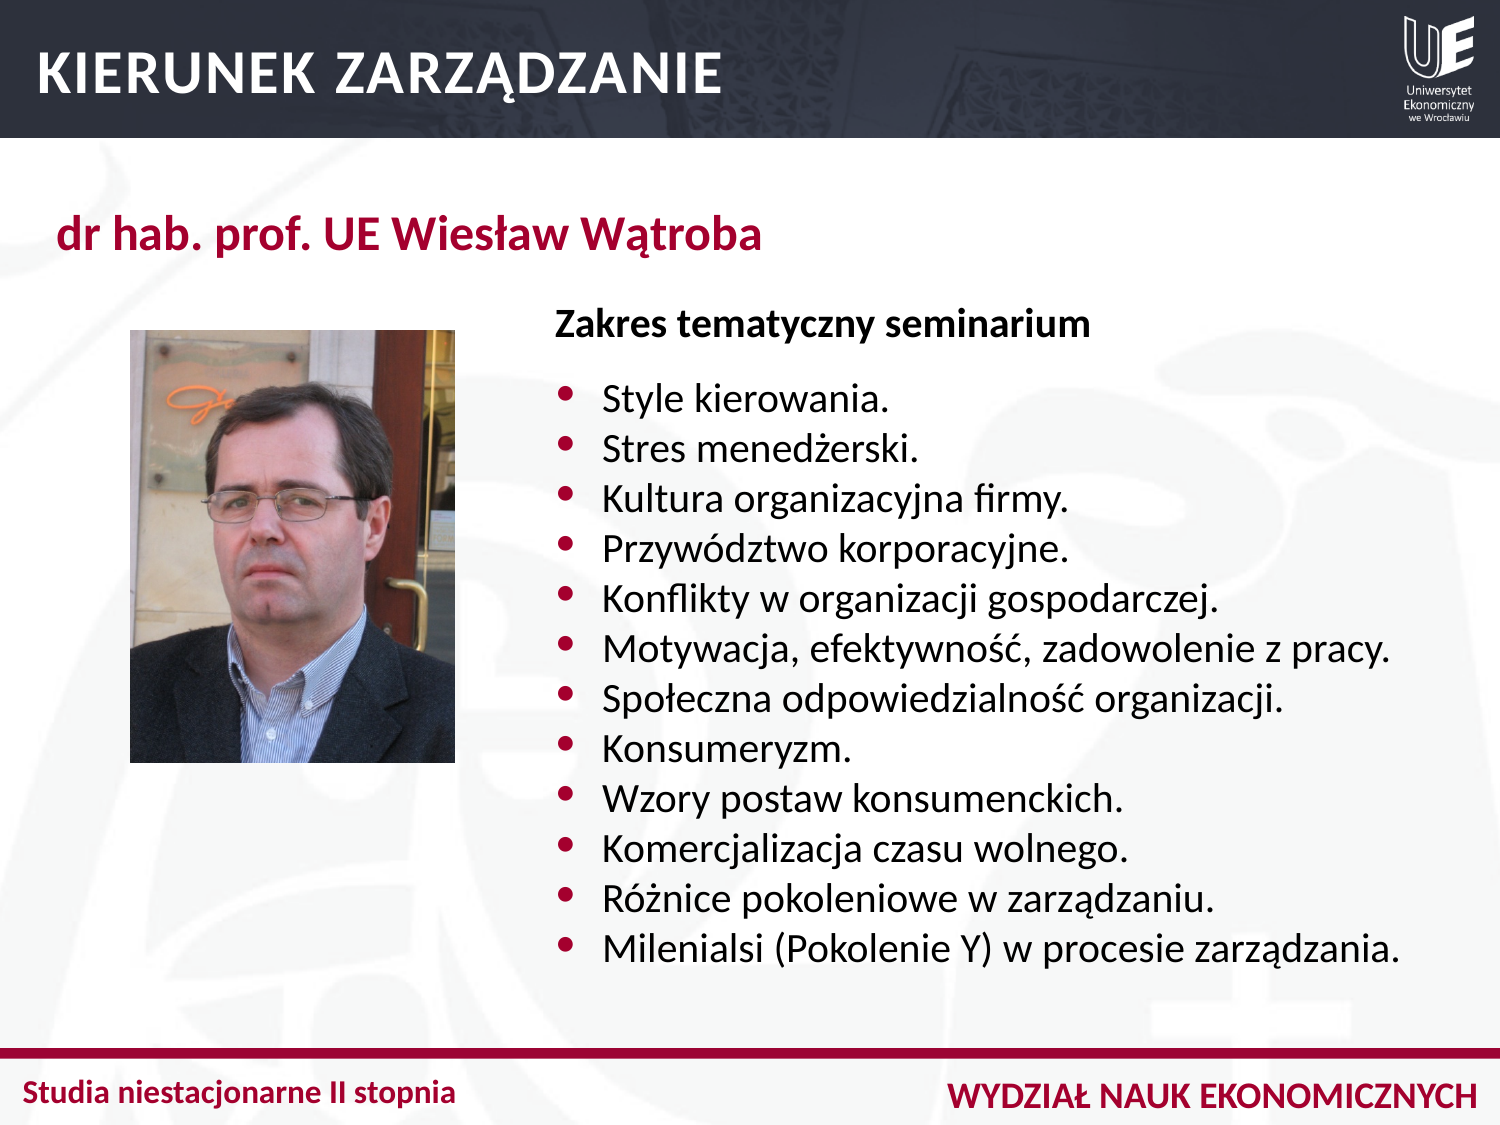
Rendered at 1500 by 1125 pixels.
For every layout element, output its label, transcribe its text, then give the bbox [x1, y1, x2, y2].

picture [0, 1059, 1500, 1125]
title KIERUNEK ZARZĄDZANIE [22, 8, 1341, 130]
picture [1404, 16, 1474, 124]
list dr hab. prof. UE Wiesław Wątroba [41, 193, 1414, 288]
text_box [501, 326, 1412, 1012]
picture [0, 138, 1500, 1048]
text_box Zakres tematyczny seminarium Style kierowania. Stres menedżerski. Kultura organizacyjna firmy. Przywództwo korporacyjne. Konflikty w organizacji gospodarczej. Motywacja, efektywność, zadowolenie z pracy. Społeczna odpowiedzialność organizacji. Konsumeryzm. Wzory postaw konsumenckich. Komercjalizacja czasu wolnego. Różnice pokoleniowe w zarządzaniu. Milenialsi (Pokolenie Y) w procesie zarządzania. [540, 287, 1426, 973]
